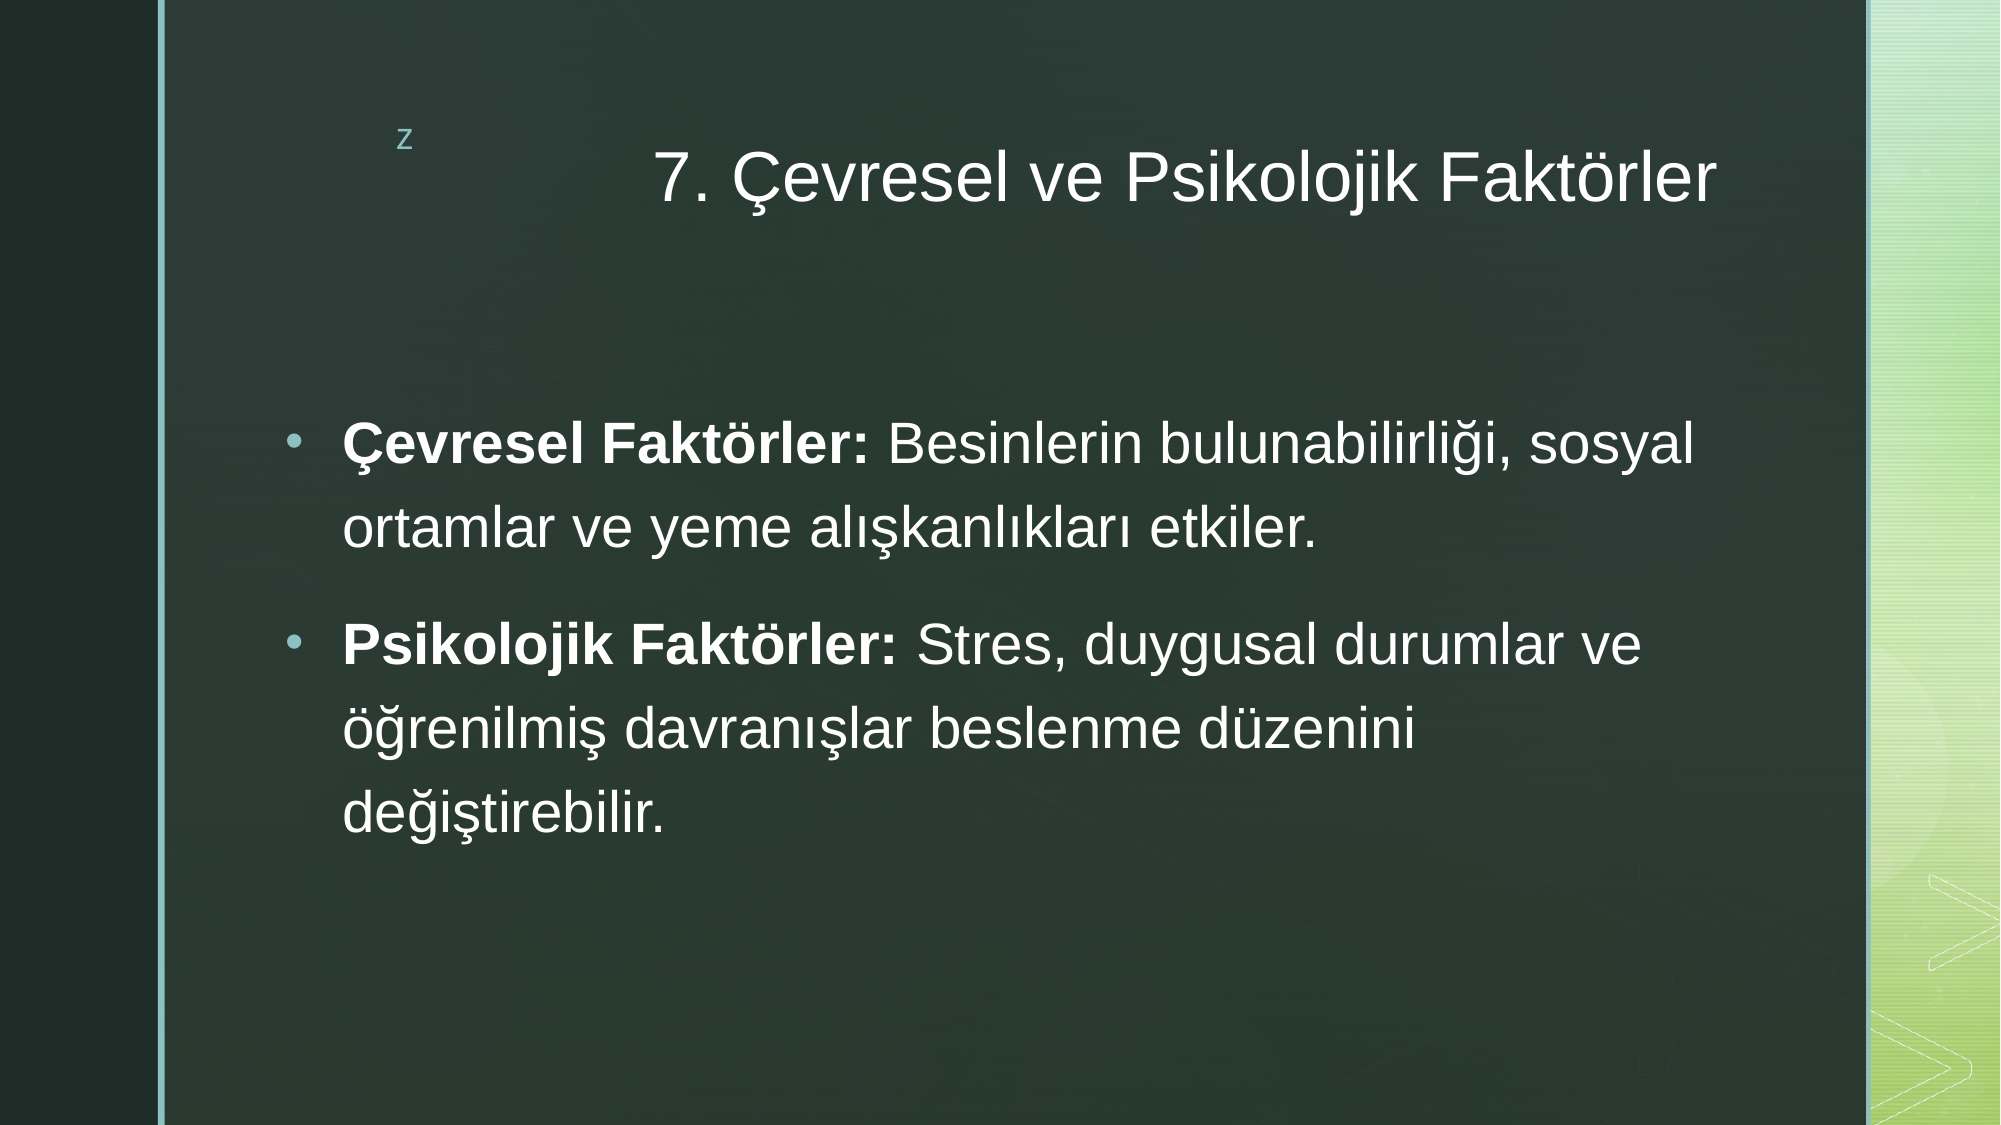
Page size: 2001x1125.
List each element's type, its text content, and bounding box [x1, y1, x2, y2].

picture [1871, 0, 2001, 1125]
title 7. Çevresel ve Psikolojik Faktörler [428, 132, 1734, 310]
list Çevresel Faktörler: Besinlerin bulunabilirliği, sosyal ortamlar ve yeme alışkanlıkları etkiler. Psikolojik Faktörler: Stres, duygusal durumlar ve öğrenilmiş davranışlar beslenme düzenini değiştirebilir. [270, 336, 1734, 993]
